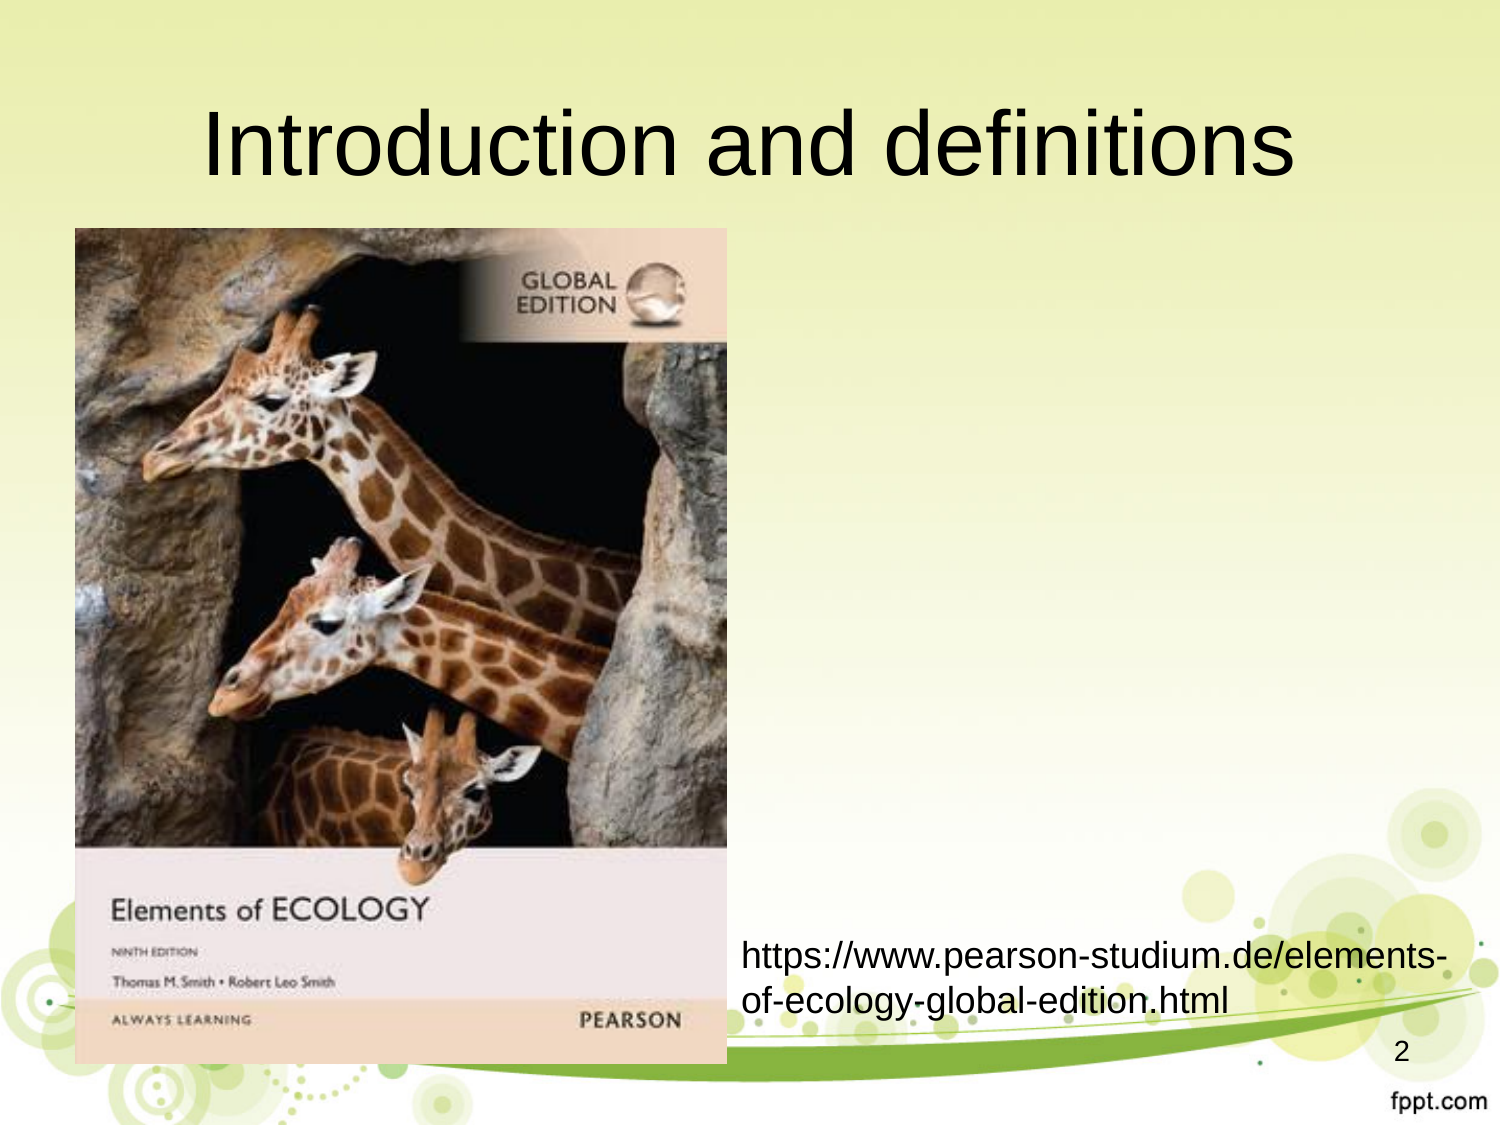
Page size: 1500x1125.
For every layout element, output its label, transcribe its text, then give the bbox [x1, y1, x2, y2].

title Introduction and definitions [75, 45, 1425, 233]
picture [0, 0, 1500, 1125]
text_box https://www.pearson-studium.de/elements-of-ecology-global-edition.html [727, 924, 1477, 1029]
slide_number 2 [1074, 1029, 1425, 1103]
